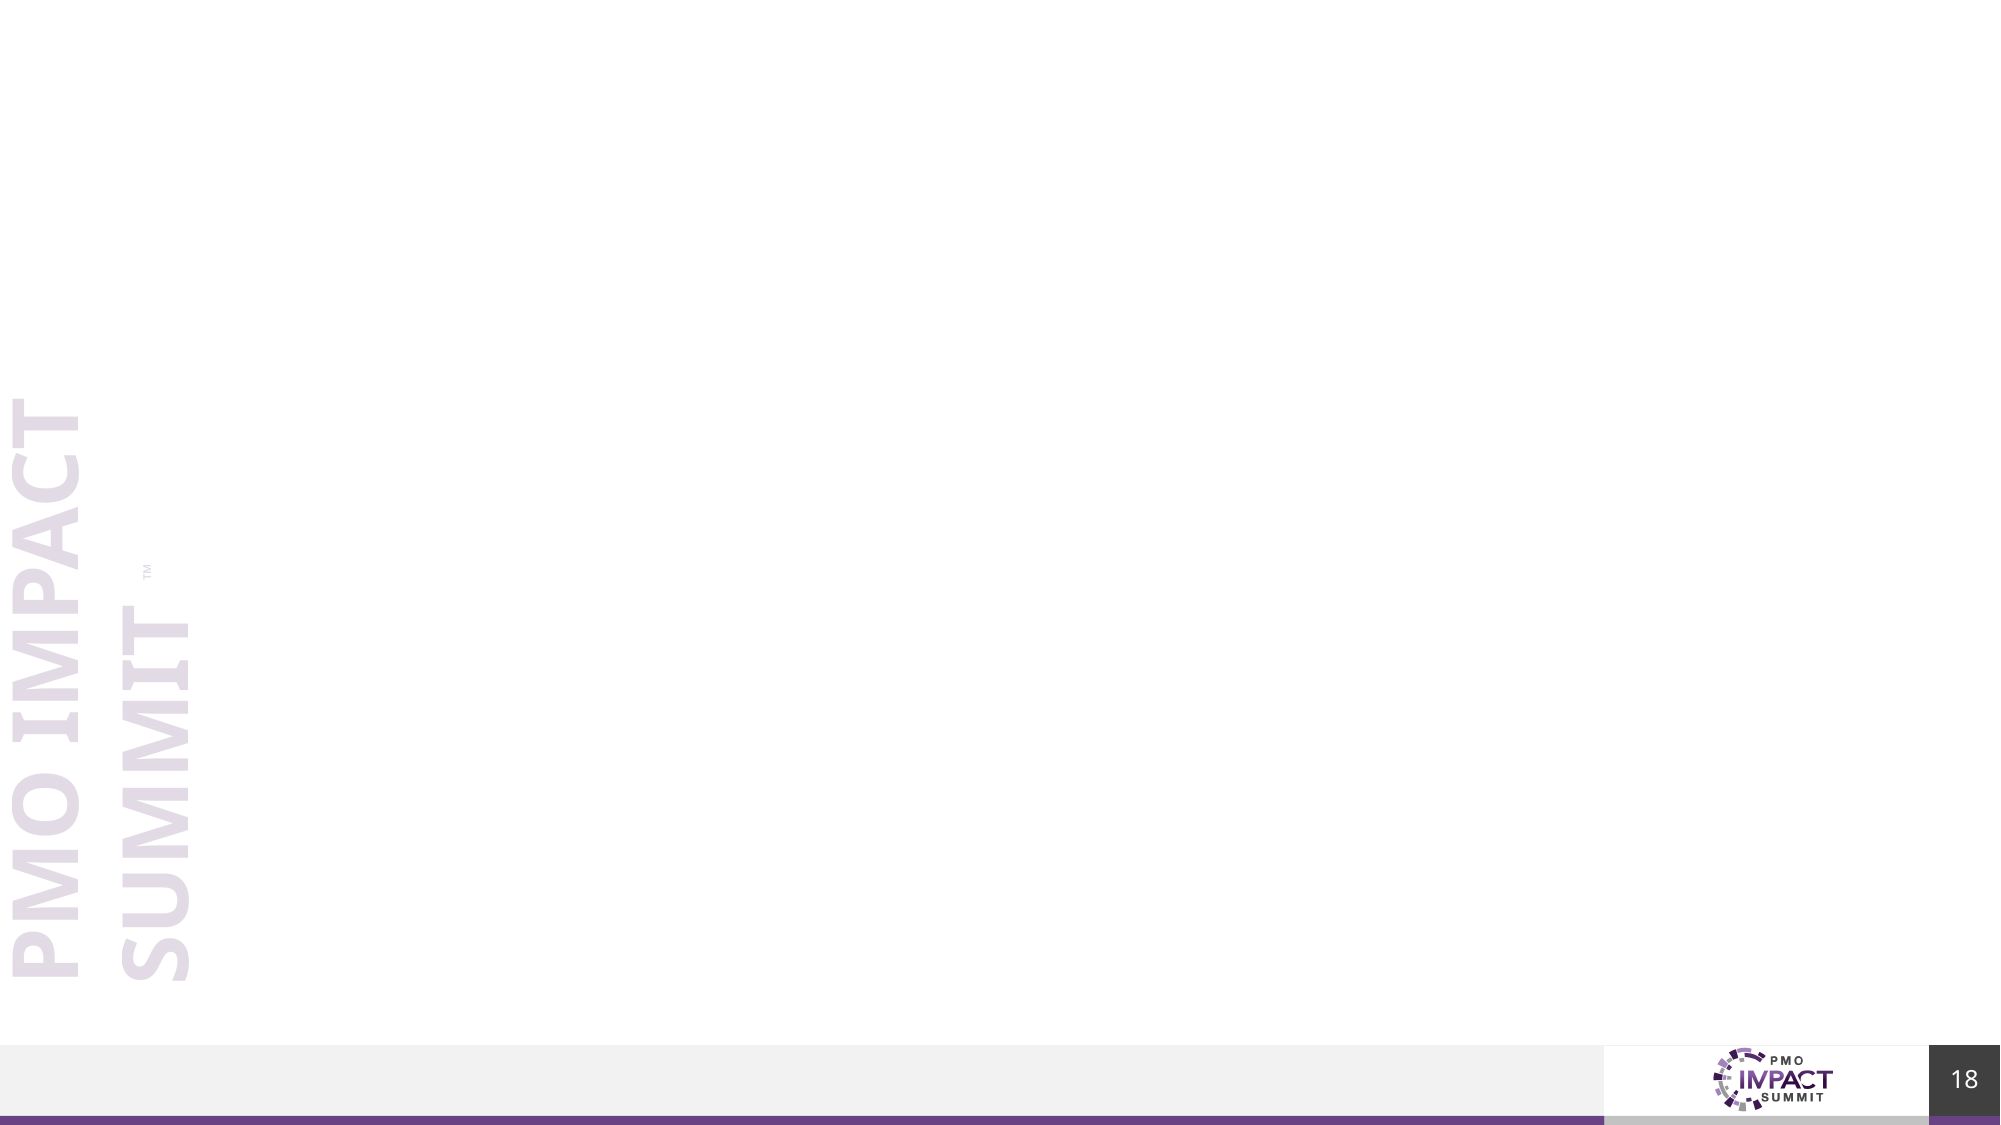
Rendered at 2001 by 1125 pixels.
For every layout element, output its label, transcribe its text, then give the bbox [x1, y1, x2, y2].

picture [1708, 1036, 1839, 1116]
slide_number 18 [1929, 1045, 2000, 1116]
